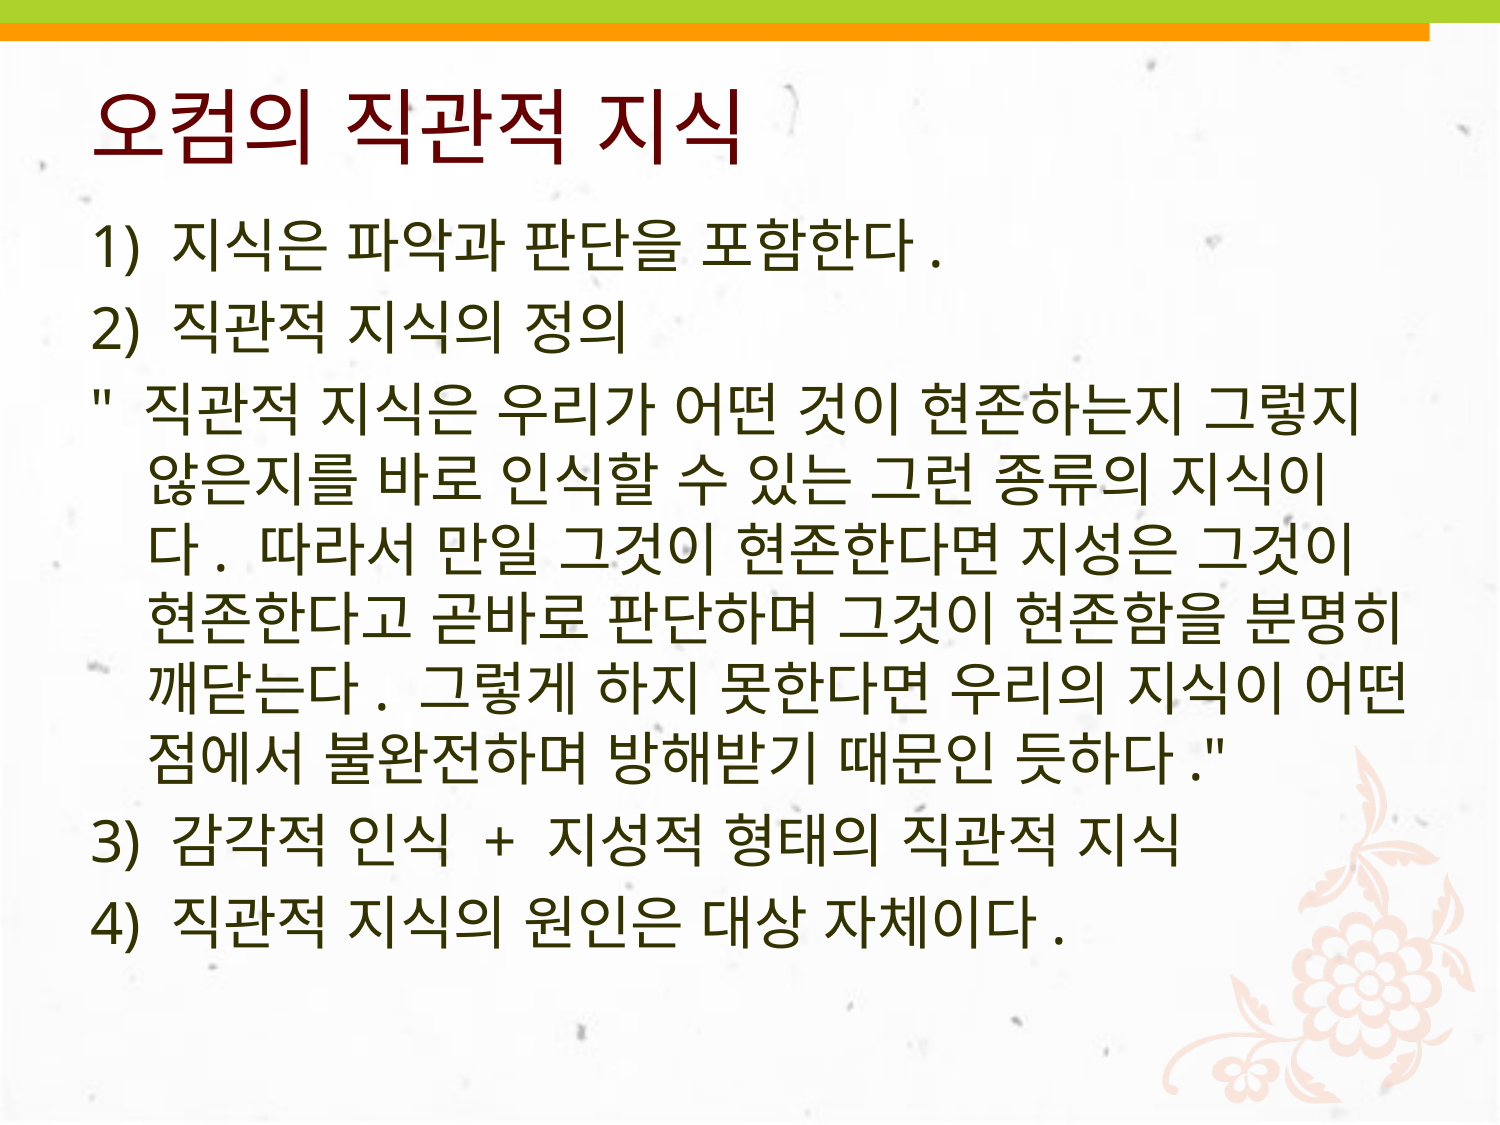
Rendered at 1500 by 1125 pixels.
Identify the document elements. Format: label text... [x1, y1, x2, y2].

title 오컴의 직관적 지식 [75, 63, 1425, 188]
list 1) 지식은 파악과 판단을 포함한다. 2) 직관적 지식의 정의 " 직관적 지식은 우리가 어떤 것이 현존하는지 그렇지 않은지를 바로 인식할 수 있는 그런 종류의 지식이다. 따라서 만일 그것이 현존한다면 지성은 그것이 현존한다고 곧바로 판단하며 그것이 현존함을 분명히 깨닫는다. 그렇게 하지 못한다면 우리의 지식이 어떤 점에서 불완전하며 방해받기 때문인 듯하다." 3) 감각적 인식 + 지성적 형태의 직관적 지식 4) 직관적 지식의 원인은 대상 자체이다. [75, 201, 1425, 1005]
